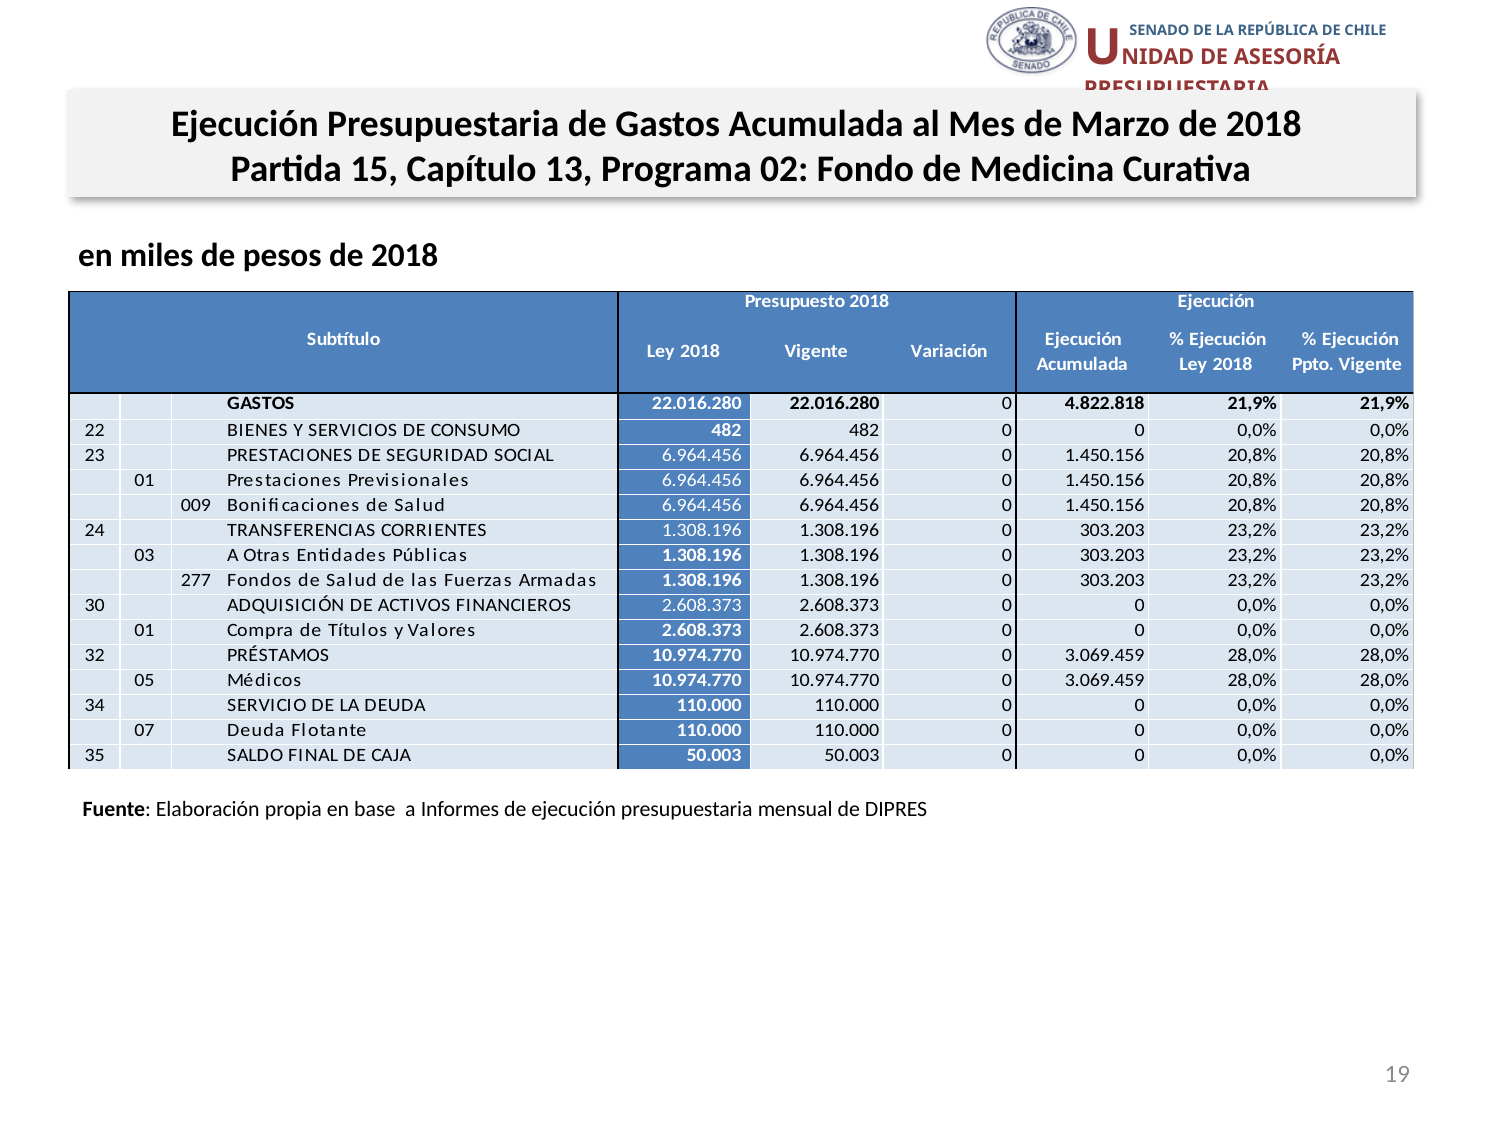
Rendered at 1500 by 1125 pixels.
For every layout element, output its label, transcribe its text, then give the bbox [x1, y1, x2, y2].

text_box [67, 290, 1416, 771]
text_box en miles de pesos de 2018 [63, 225, 1414, 293]
footer Fuente: Elaboración propia en base a Informes de ejecución presupuestaria mensual de DIPRES [67, 786, 1447, 847]
picture [986, 7, 1079, 76]
text_box Ejecución Presupuestaria de Gastos Acumulada al Mes de Marzo de 2018 Partida 15, Capítulo 13, Programa 02: Fondo de Medicina Curativa [67, 90, 1415, 197]
slide_number 19 [1074, 1042, 1425, 1103]
